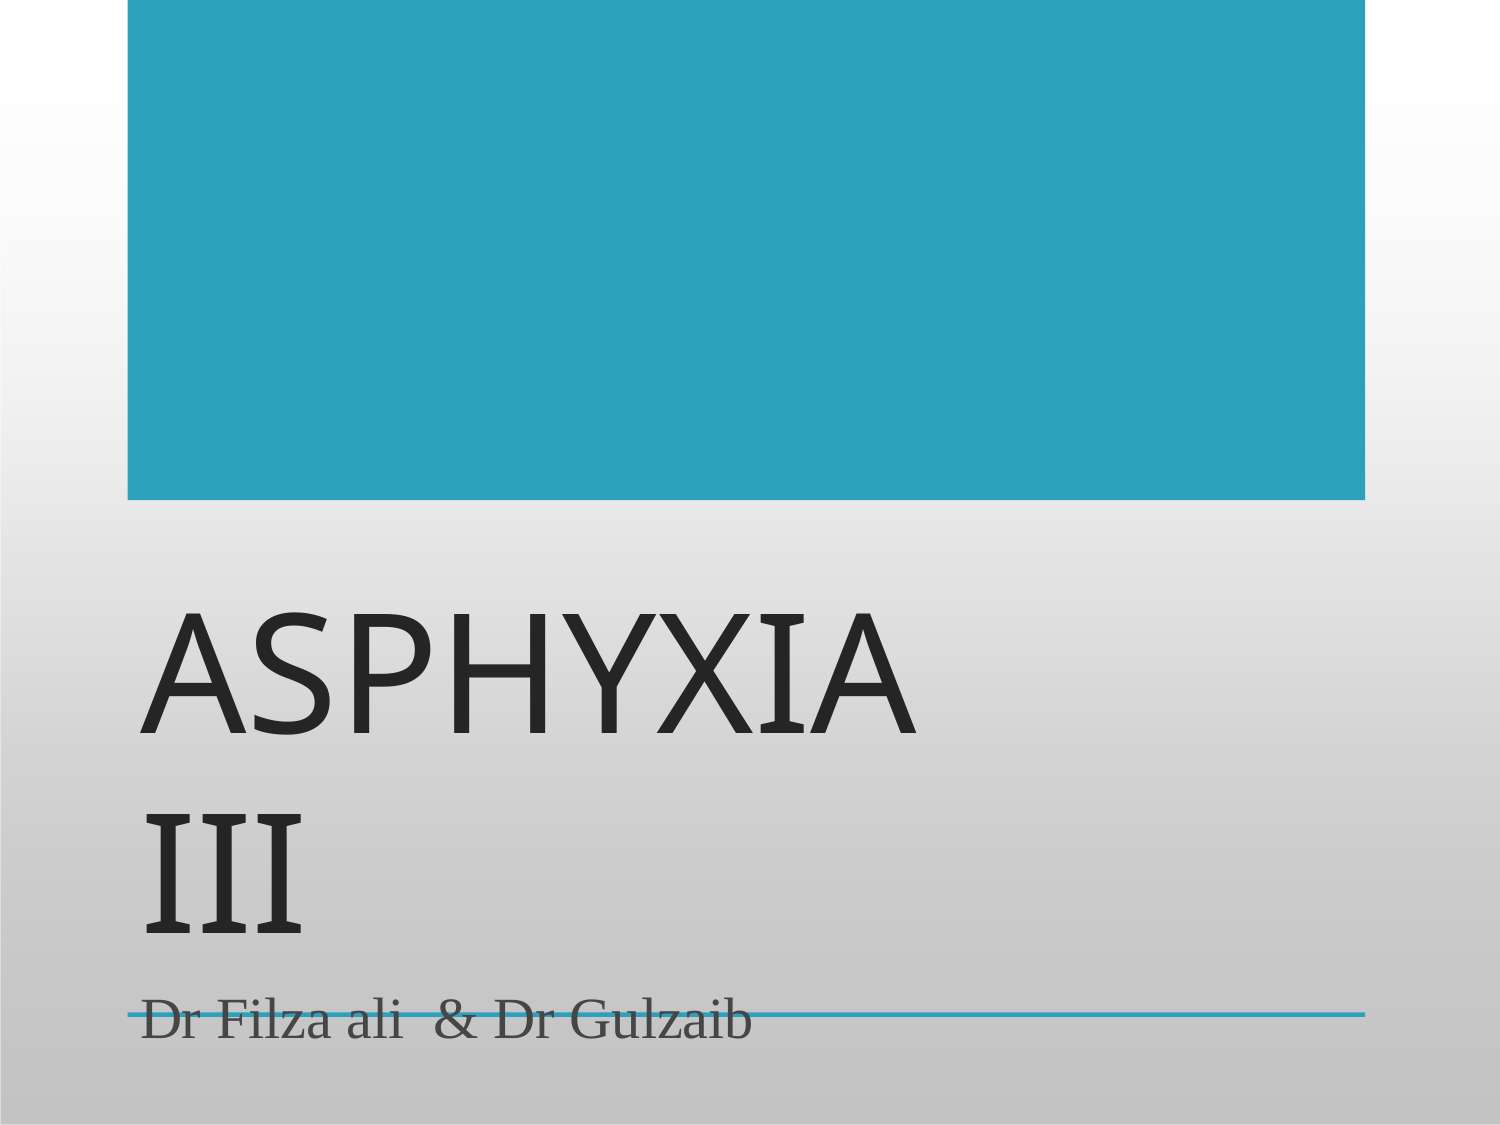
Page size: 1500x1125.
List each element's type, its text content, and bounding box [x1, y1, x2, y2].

text_box [127, 1012, 137, 1017]
picture [0, 0, 1500, 1125]
text_box [127, 0, 1366, 501]
text_box [955, 1012, 1366, 1017]
text_box ASPHYXIA III Dr Filza ali & Dr Gulzaib [137, 523, 955, 1051]
